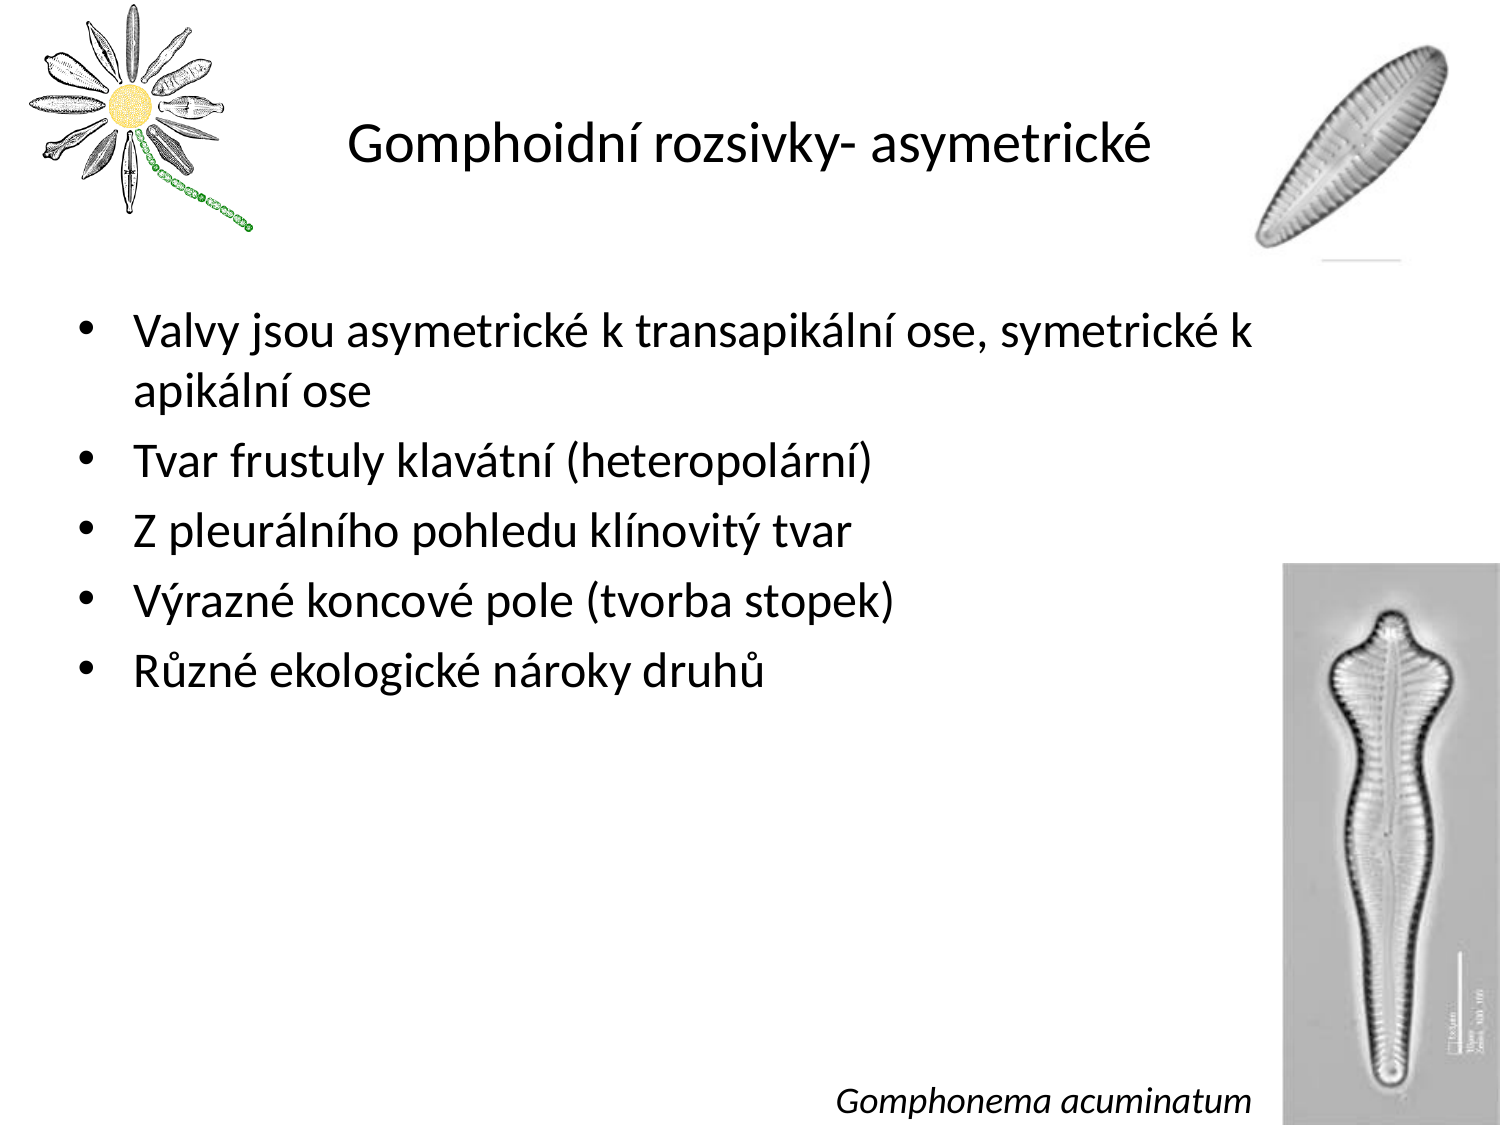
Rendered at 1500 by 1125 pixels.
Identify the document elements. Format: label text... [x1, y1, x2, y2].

text_box Gomphonema acuminatum [820, 1068, 1277, 1125]
title Gomphoidní rozsivky- asymetrické [257, 45, 1230, 233]
picture [1282, 563, 1500, 1125]
list Valvy jsou asymetrické k transapikální ose, symetrické k apikální ose Tvar frustuly klavátní (heteropolární) Z pleurálního pohledu klínovitý tvar Výrazné koncové pole (tvorba stopek) Různé ekologické nároky druhů [62, 289, 1413, 1032]
picture [1235, 30, 1471, 266]
slide_number 40 [1074, 1042, 1277, 1103]
picture [29, 4, 253, 232]
